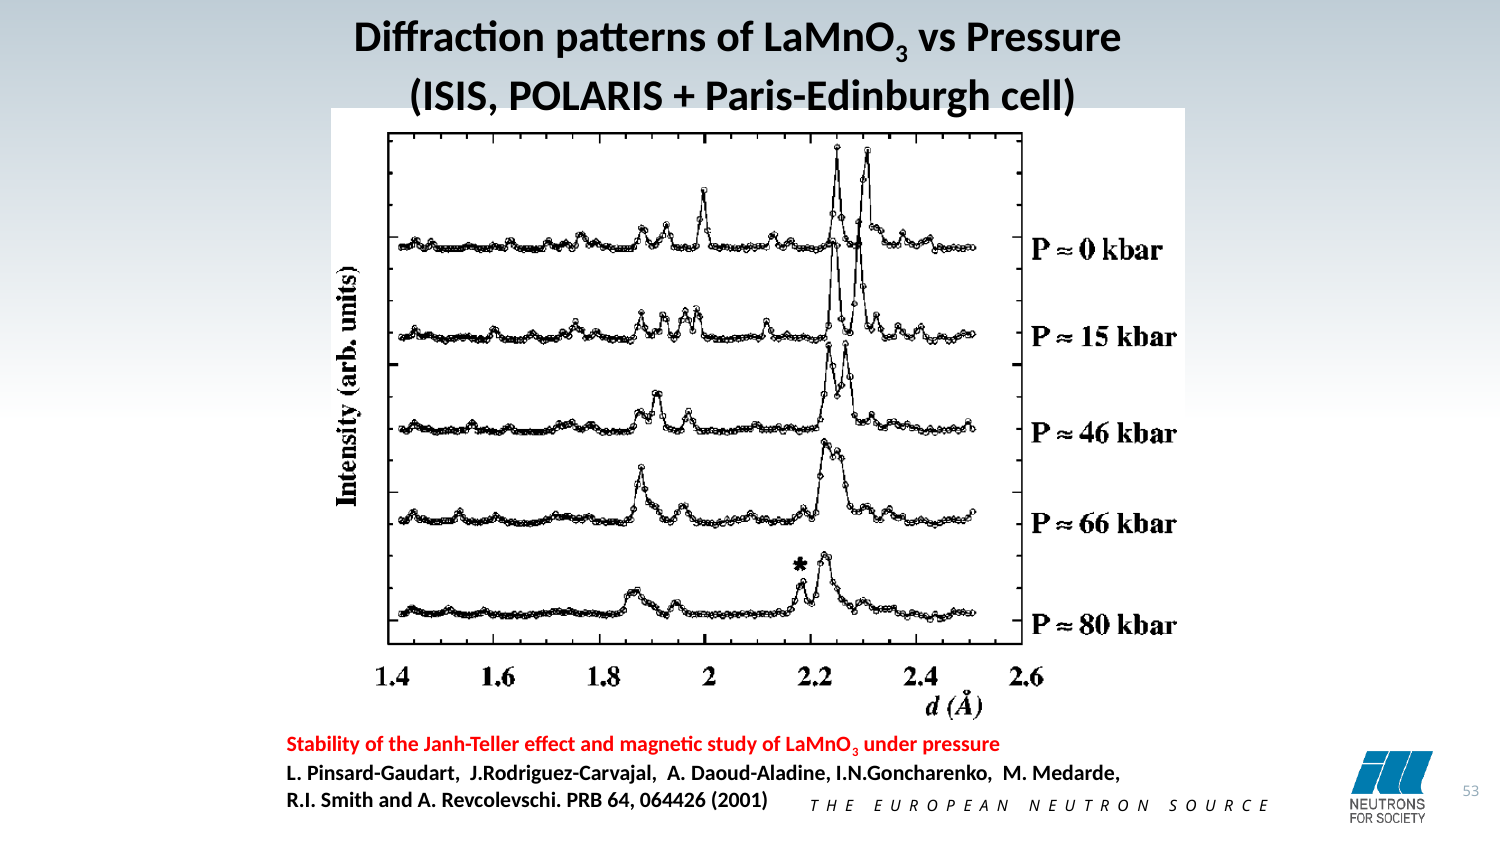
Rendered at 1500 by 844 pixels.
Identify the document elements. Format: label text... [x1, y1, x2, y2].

title Diffraction patterns of LaMnO3 vs Pressure (ISIS, POLARIS + Paris-Edinburgh cell) [227, 0, 1259, 122]
picture [331, 108, 1185, 724]
picture [1350, 751, 1433, 823]
text_box Stability of the Janh-Teller effect and magnetic study of LaMnO3 under pressure L. Pinsard-Gaudart, J.Rodriguez-Carvajal, A. Daoud-Aladine, I.N.Goncharenko, M. Medarde, R.I. Smith and A. Revcolevschi. PRB 64, 064426 (2001) [271, 721, 1144, 819]
